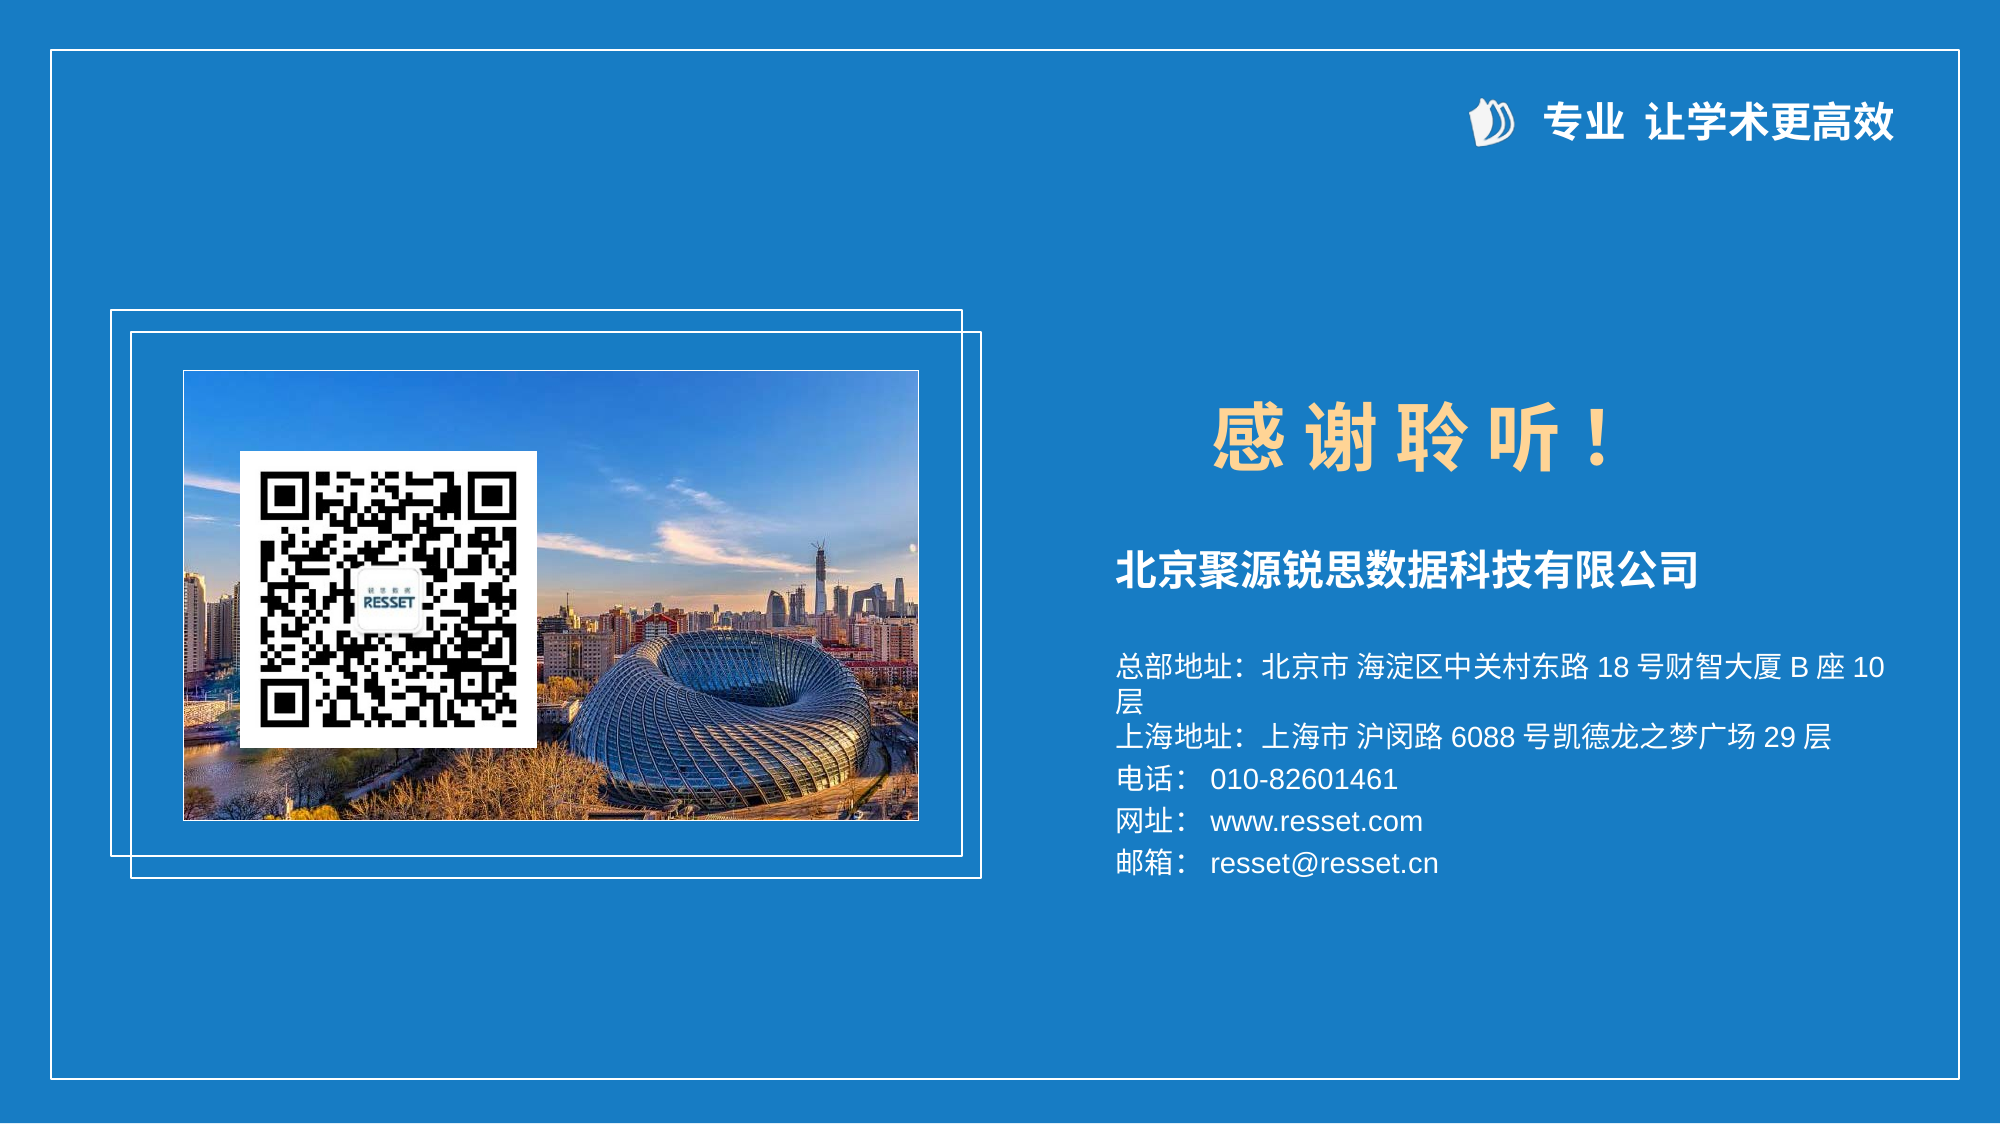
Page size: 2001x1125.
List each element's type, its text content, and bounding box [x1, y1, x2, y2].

text_box [50, 50, 1959, 1079]
text_box 北京聚源锐思数据科技有限公司 [1100, 536, 1896, 602]
text_box 总部地址：北京市 海淀区中关村东路18号财智大厦B座10层 上海地址：上海市 沪闵路6088号凯德龙之梦广场29层 电话：010-82601461 网址：www.resset.com 邮箱：resset@resset.cn [1100, 641, 1929, 887]
text_box [1459, 88, 1526, 155]
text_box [111, 310, 982, 879]
title 感 谢 聆 听 ！ [1181, 349, 1682, 538]
text_box [0, 0, 2000, 1124]
text_box 专业 让学术更高效 [1525, 88, 1925, 154]
